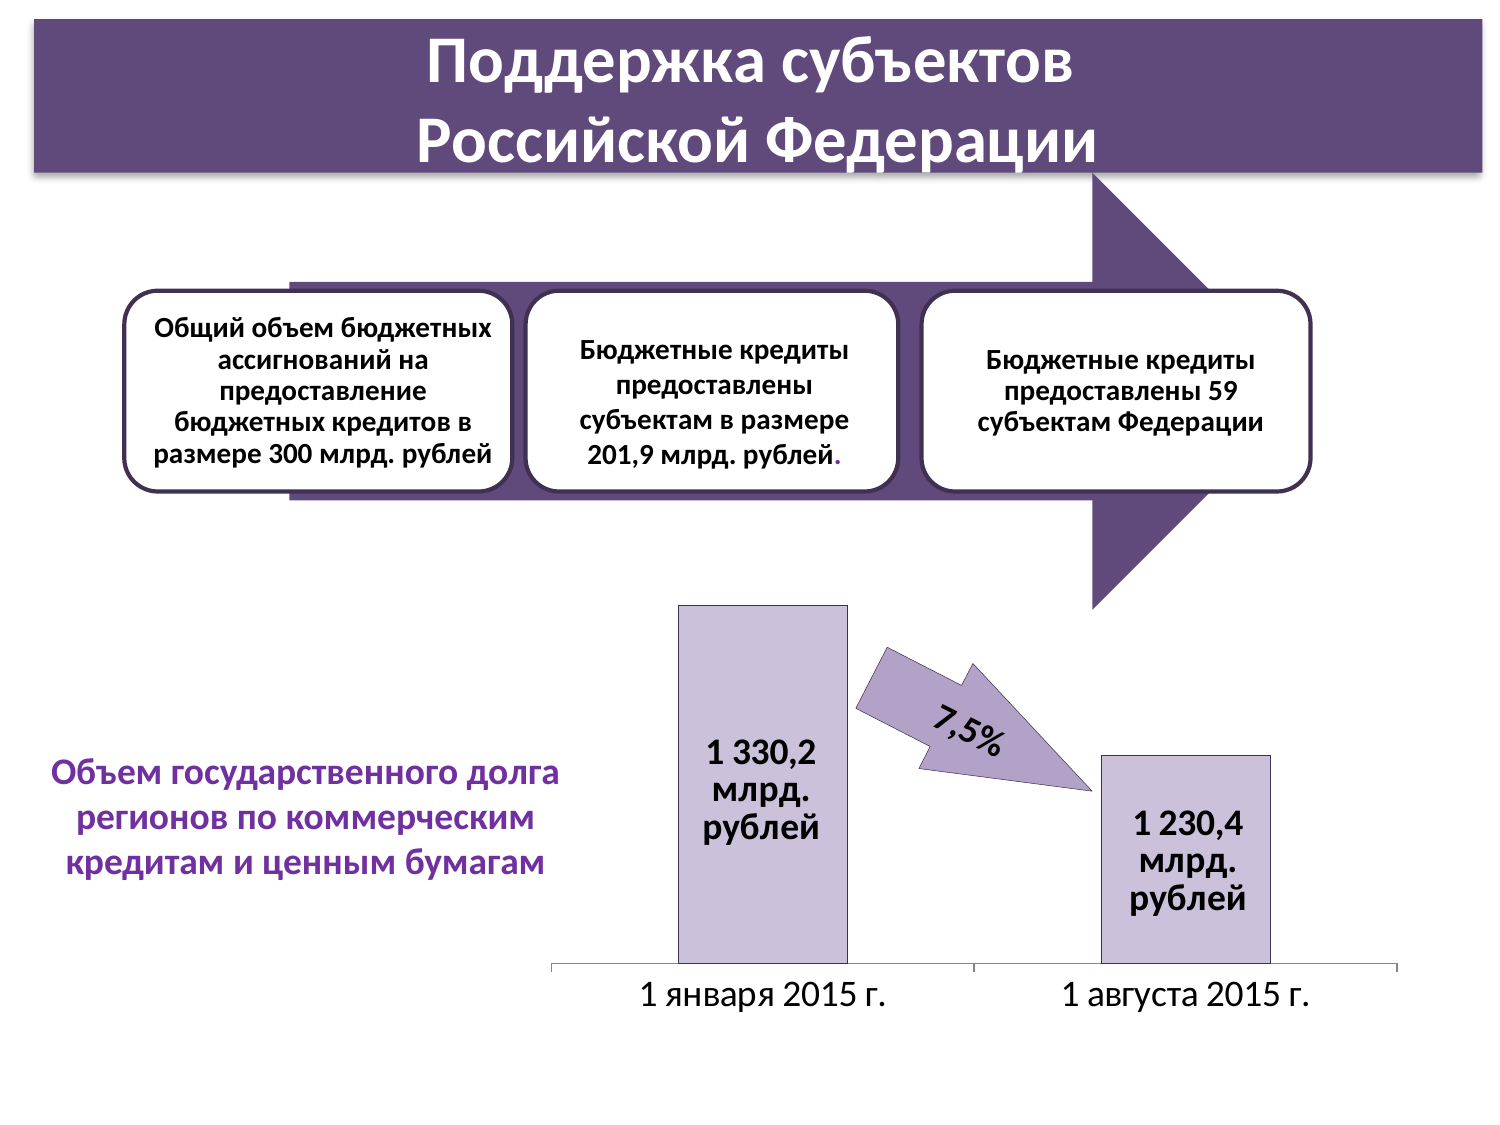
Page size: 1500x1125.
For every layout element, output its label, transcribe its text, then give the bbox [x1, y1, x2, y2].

chart [525, 467, 1413, 1031]
text_box Объем государственного долга регионов по коммерческим кредитам и ценным бумагам [34, 739, 520, 935]
text_box Поддержка субъектов Российской Федерации [34, 19, 1483, 173]
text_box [123, 172, 1312, 610]
